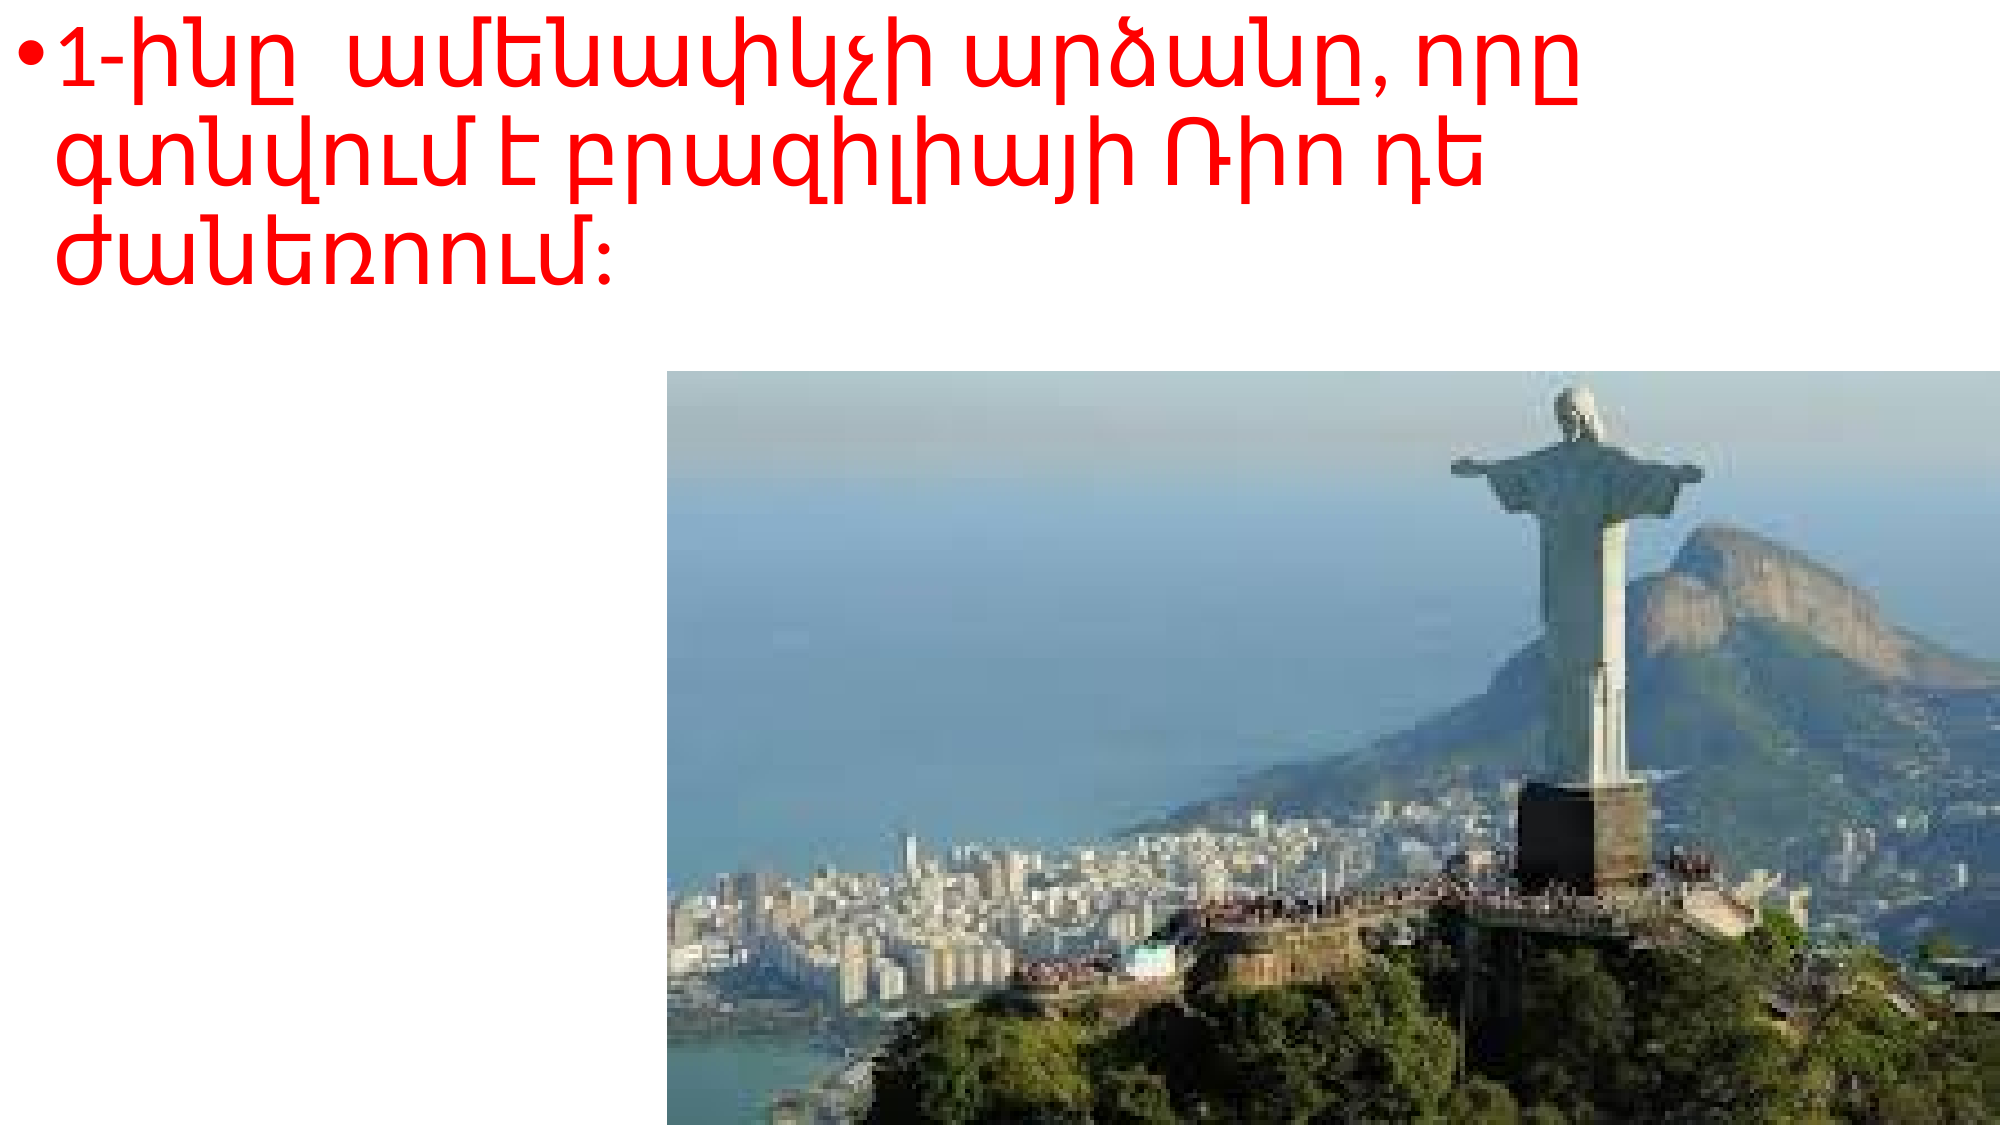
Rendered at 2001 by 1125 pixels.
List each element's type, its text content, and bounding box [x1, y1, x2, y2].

list 1-ինը ամենափկչի արձանը, որը գտնվում է բրազիլիայի Ռիո դե ժանեռոում: [0, 0, 2000, 714]
picture [667, 371, 2000, 1125]
